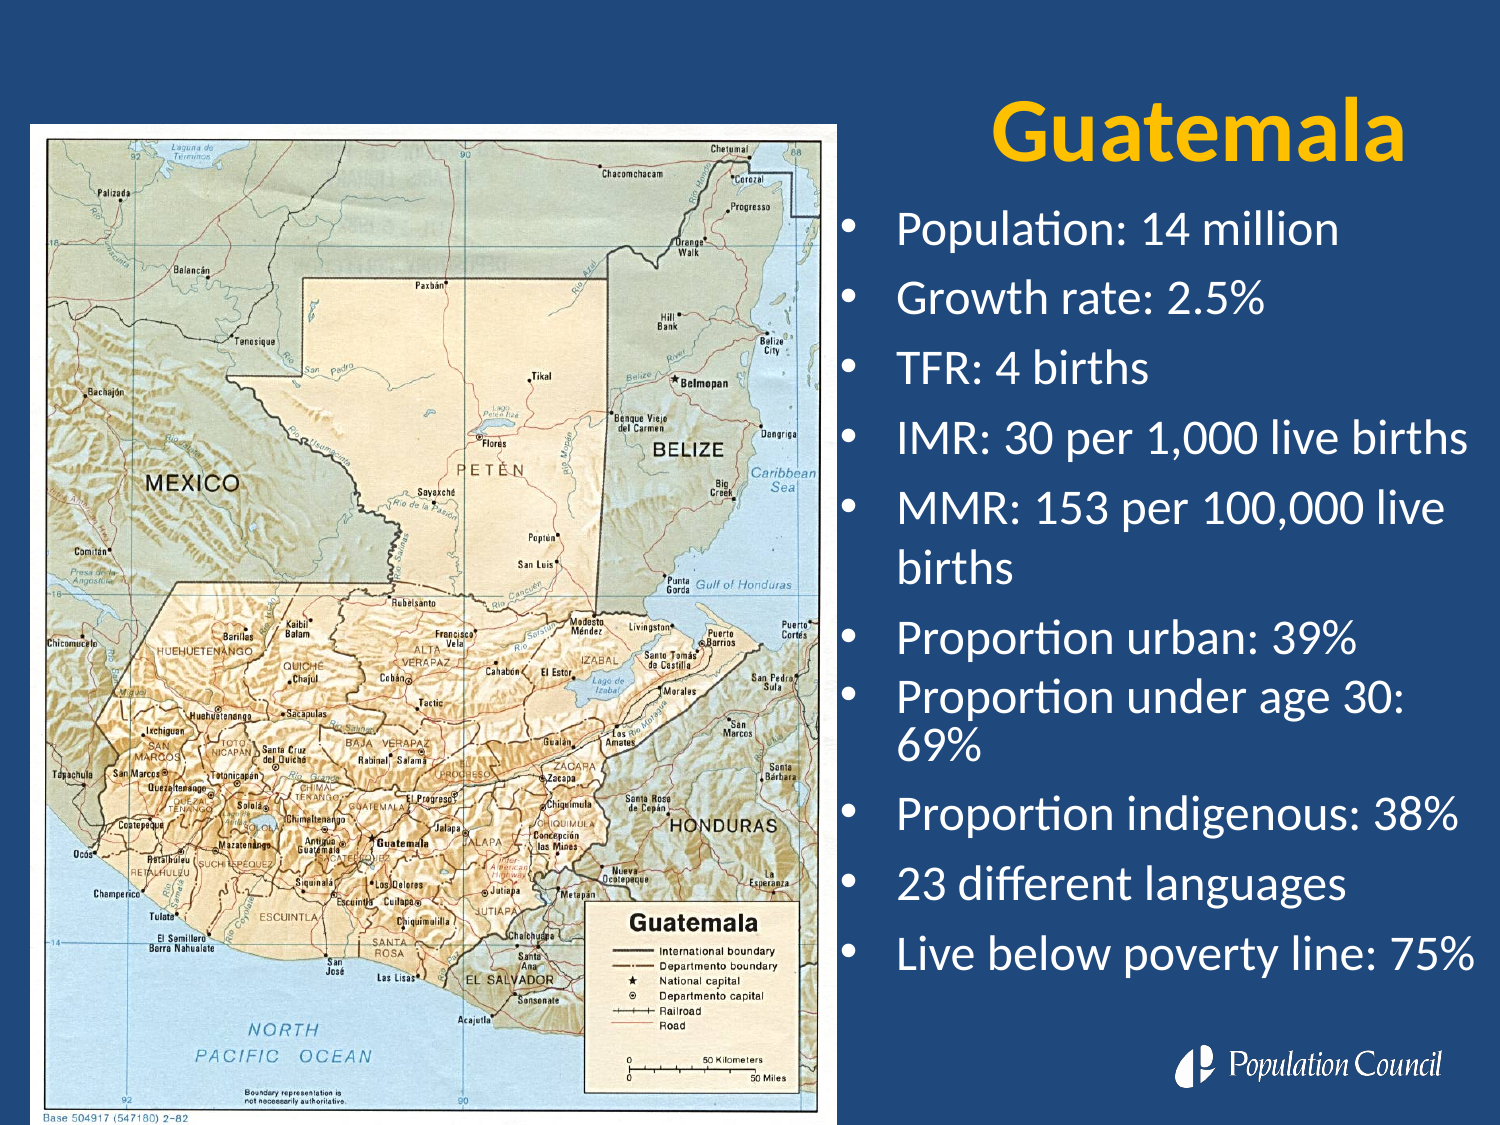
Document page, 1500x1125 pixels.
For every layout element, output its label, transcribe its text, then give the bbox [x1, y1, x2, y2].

text_box Population: 14 million Growth rate: 2.5% TFR: 4 births IMR: 30 per 1,000 live births MMR: 153 per 100,000 live births Proportion urban: 39% Proportion under age 30: 69% Proportion indigenous: 38% 23 different languages Live below poverty line: 75% [842, 187, 1500, 980]
picture [1175, 1045, 1442, 1088]
picture [29, 124, 837, 1125]
text_box Guatemala [937, 62, 1463, 187]
